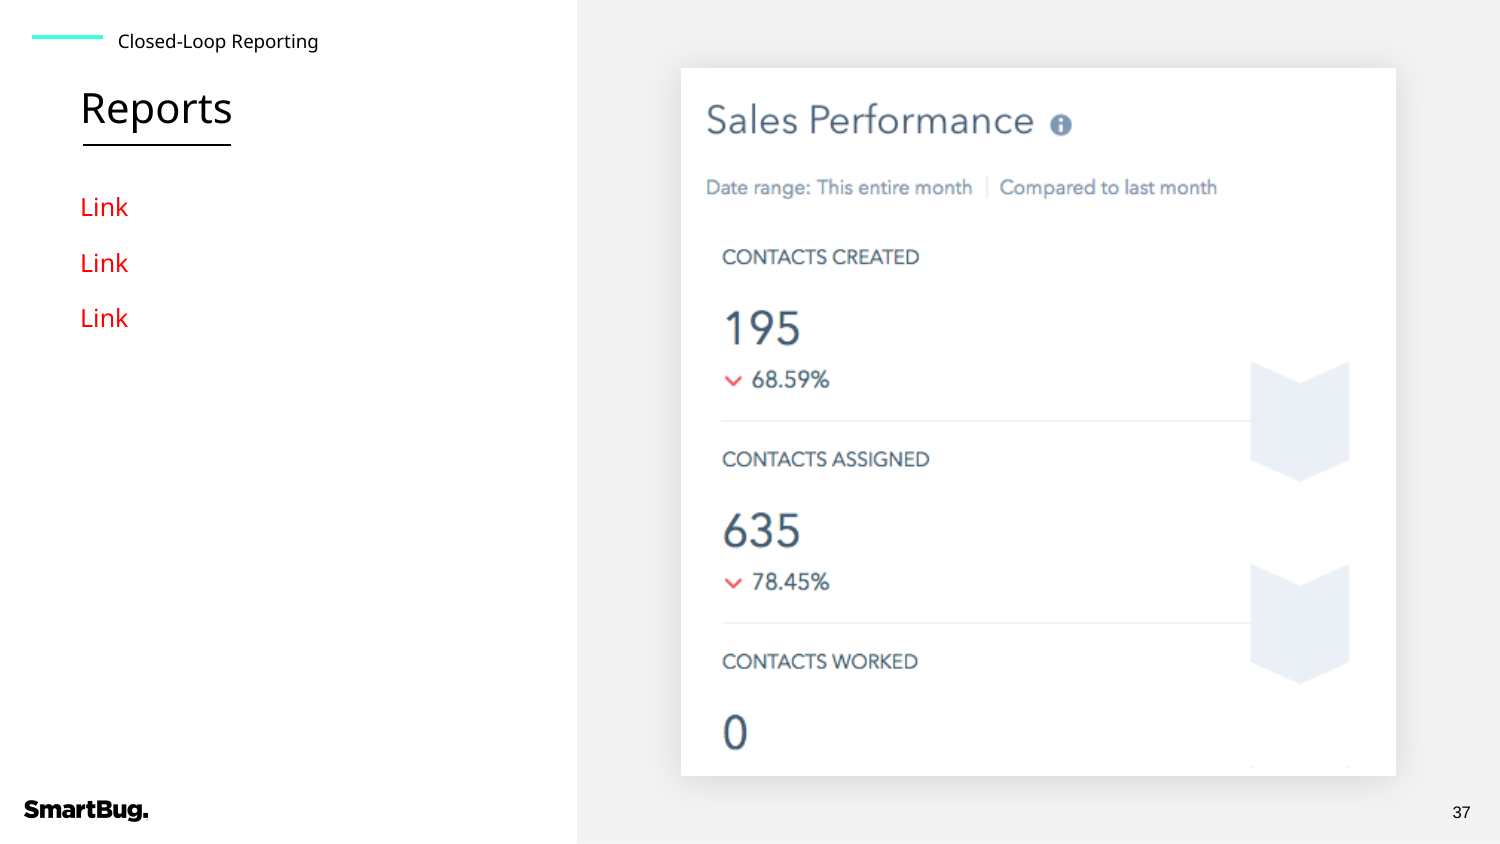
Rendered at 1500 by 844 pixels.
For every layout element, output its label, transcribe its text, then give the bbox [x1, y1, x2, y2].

slide_number ‹#› [1396, 779, 1486, 844]
title Closed-Loop Reporting [102, 11, 708, 60]
picture [680, 67, 1397, 776]
title Reports [65, 67, 421, 132]
picture [22, 799, 150, 823]
list Link Link Link [65, 172, 511, 455]
text_box [577, 0, 1500, 844]
